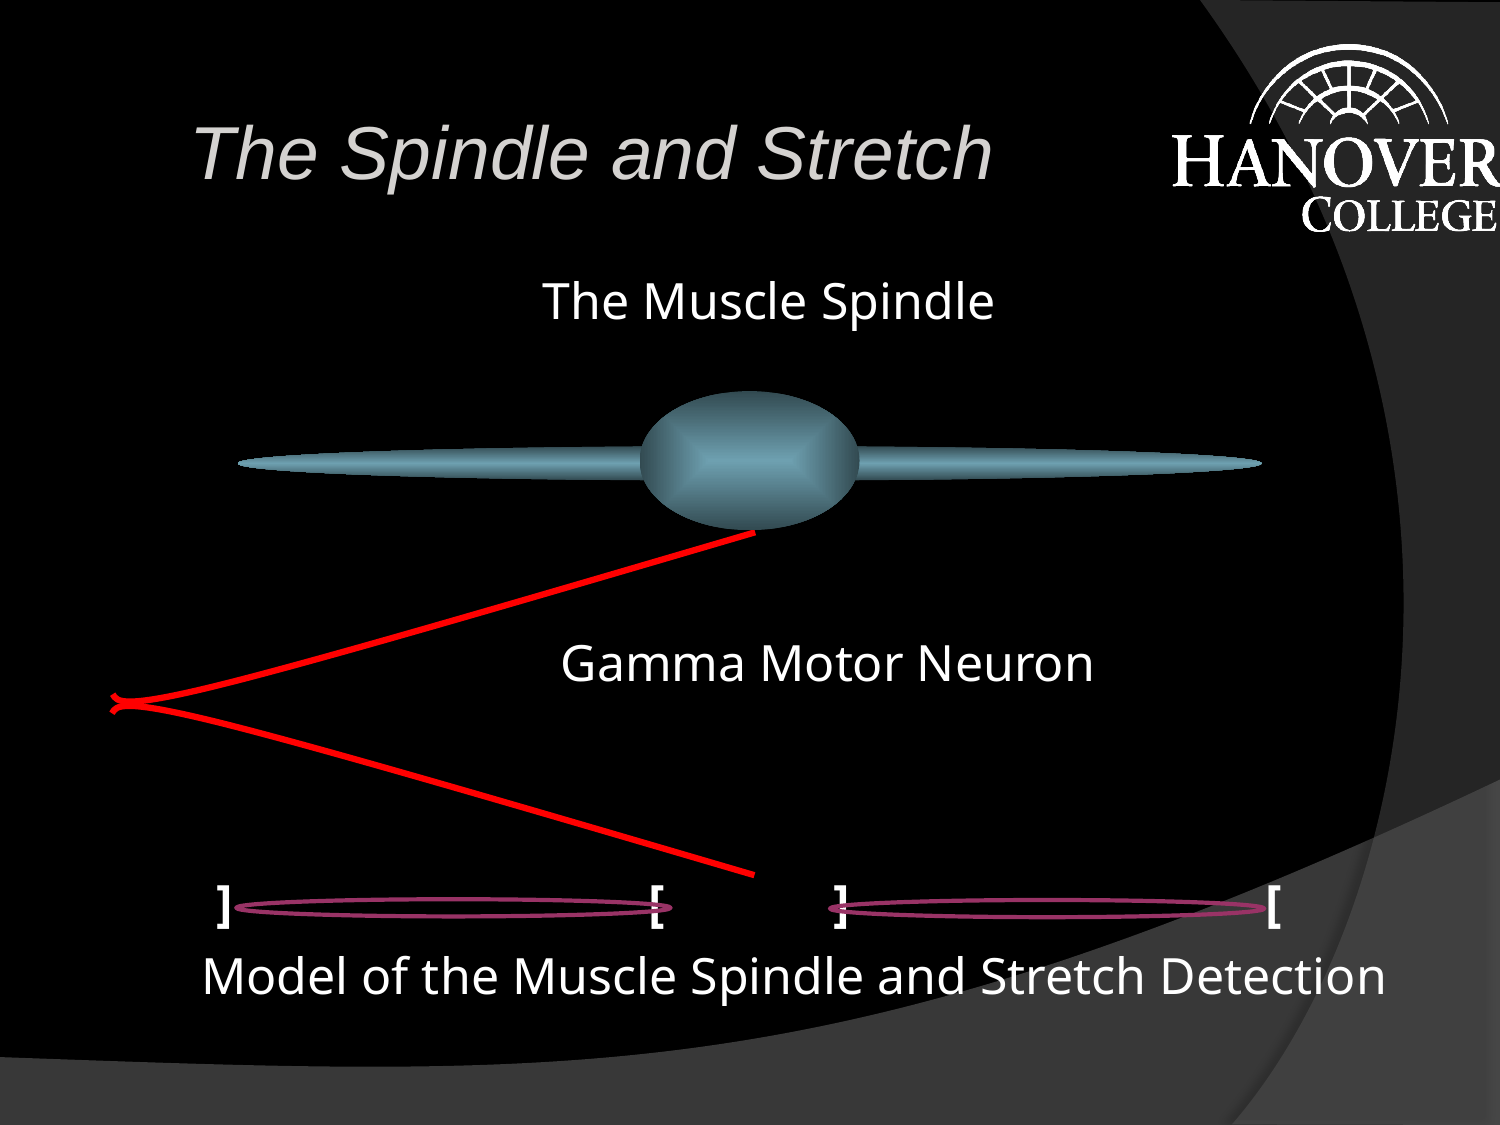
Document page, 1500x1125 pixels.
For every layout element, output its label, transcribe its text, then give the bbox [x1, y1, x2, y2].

text_box The Spindle and Stretch [174, 99, 1450, 200]
text_box [112, 541, 726, 702]
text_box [237, 390, 1262, 531]
picture [1172, 44, 1500, 232]
text_box [111, 705, 683, 854]
text_box The Muscle Spindle [528, 261, 1011, 337]
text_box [219, 864, 1280, 940]
text_box Model of the Muscle Spindle and Stretch Detection [186, 936, 1403, 1012]
text_box Gamma Motor Neuron [545, 624, 1111, 699]
